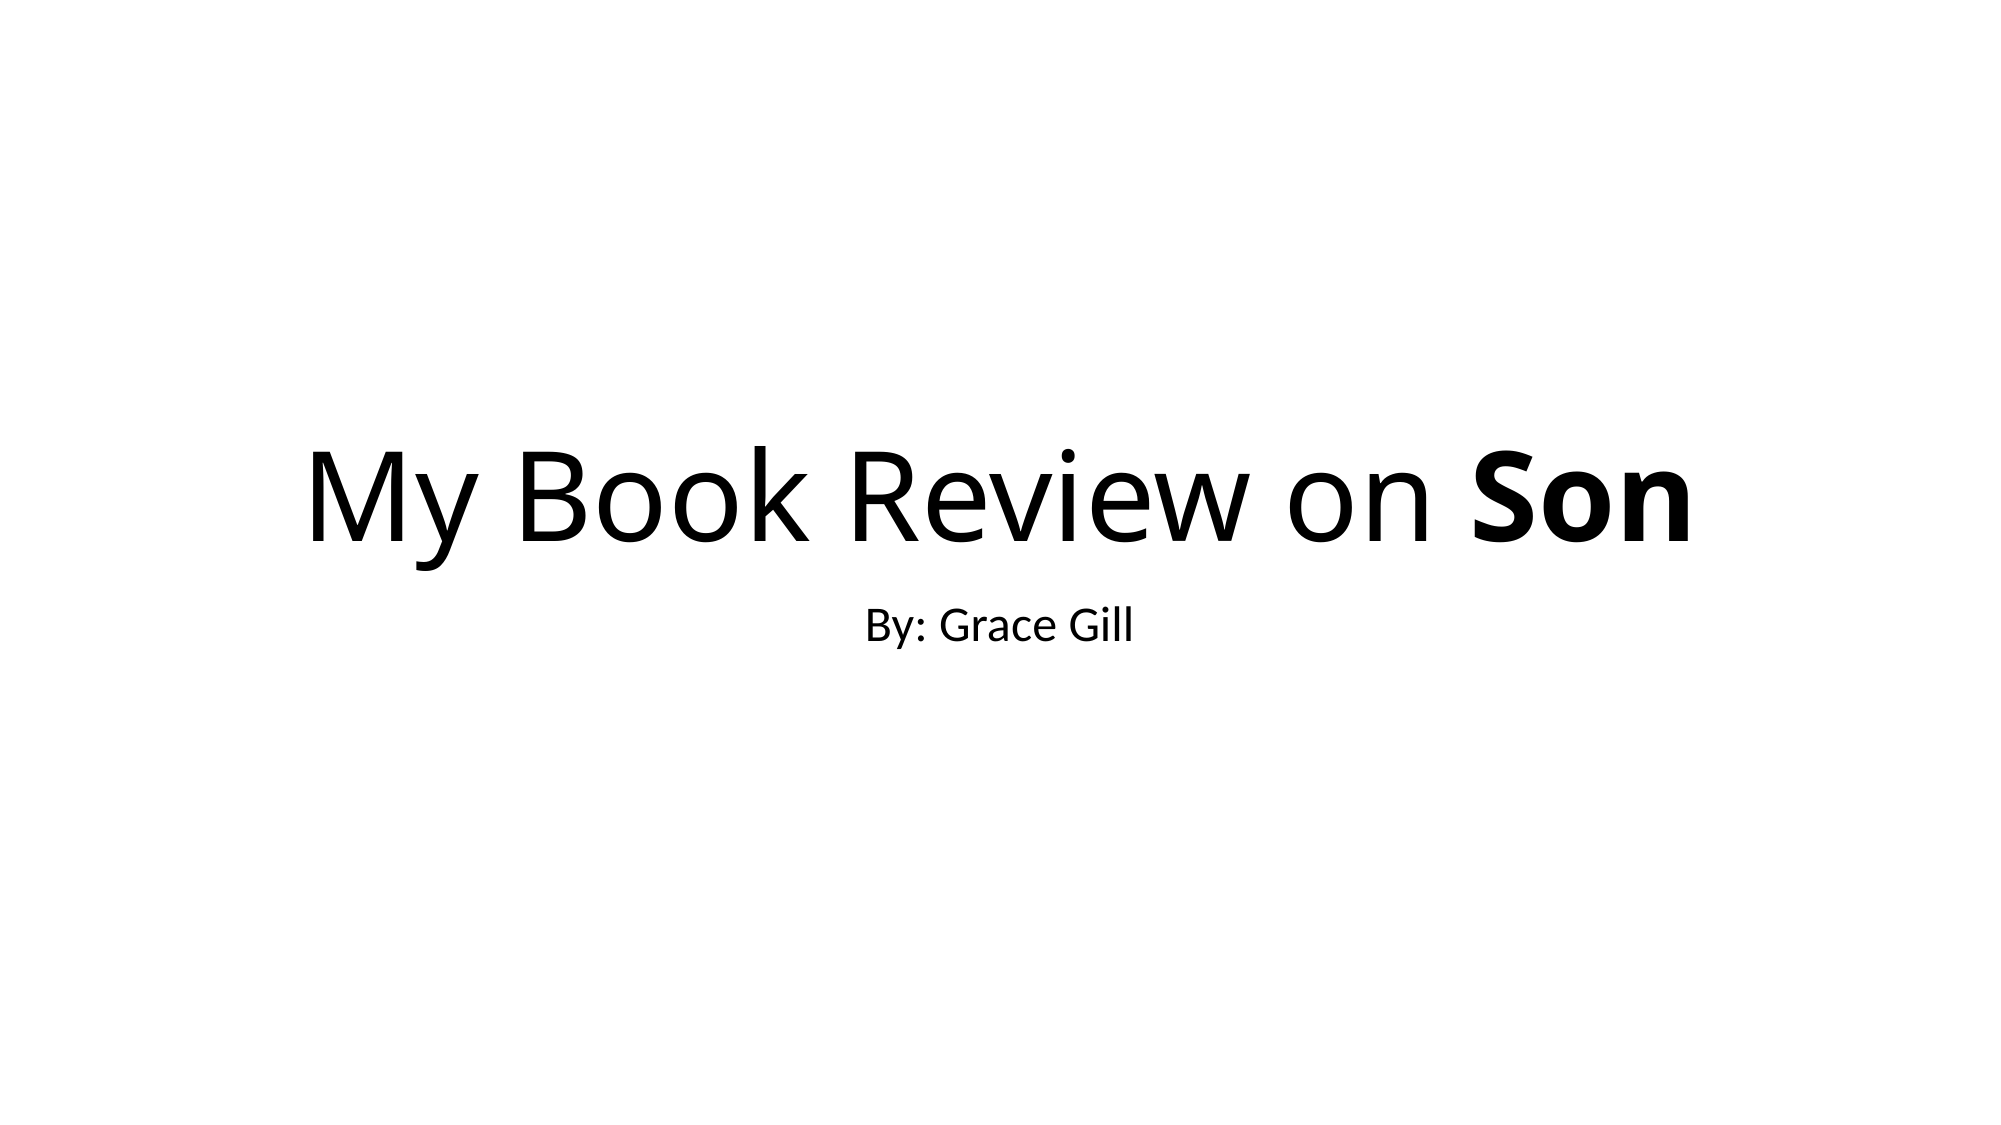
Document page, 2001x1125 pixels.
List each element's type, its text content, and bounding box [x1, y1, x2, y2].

subtitle By: Grace Gill [249, 590, 1750, 863]
title My Book Review on Son [249, 184, 1750, 576]
